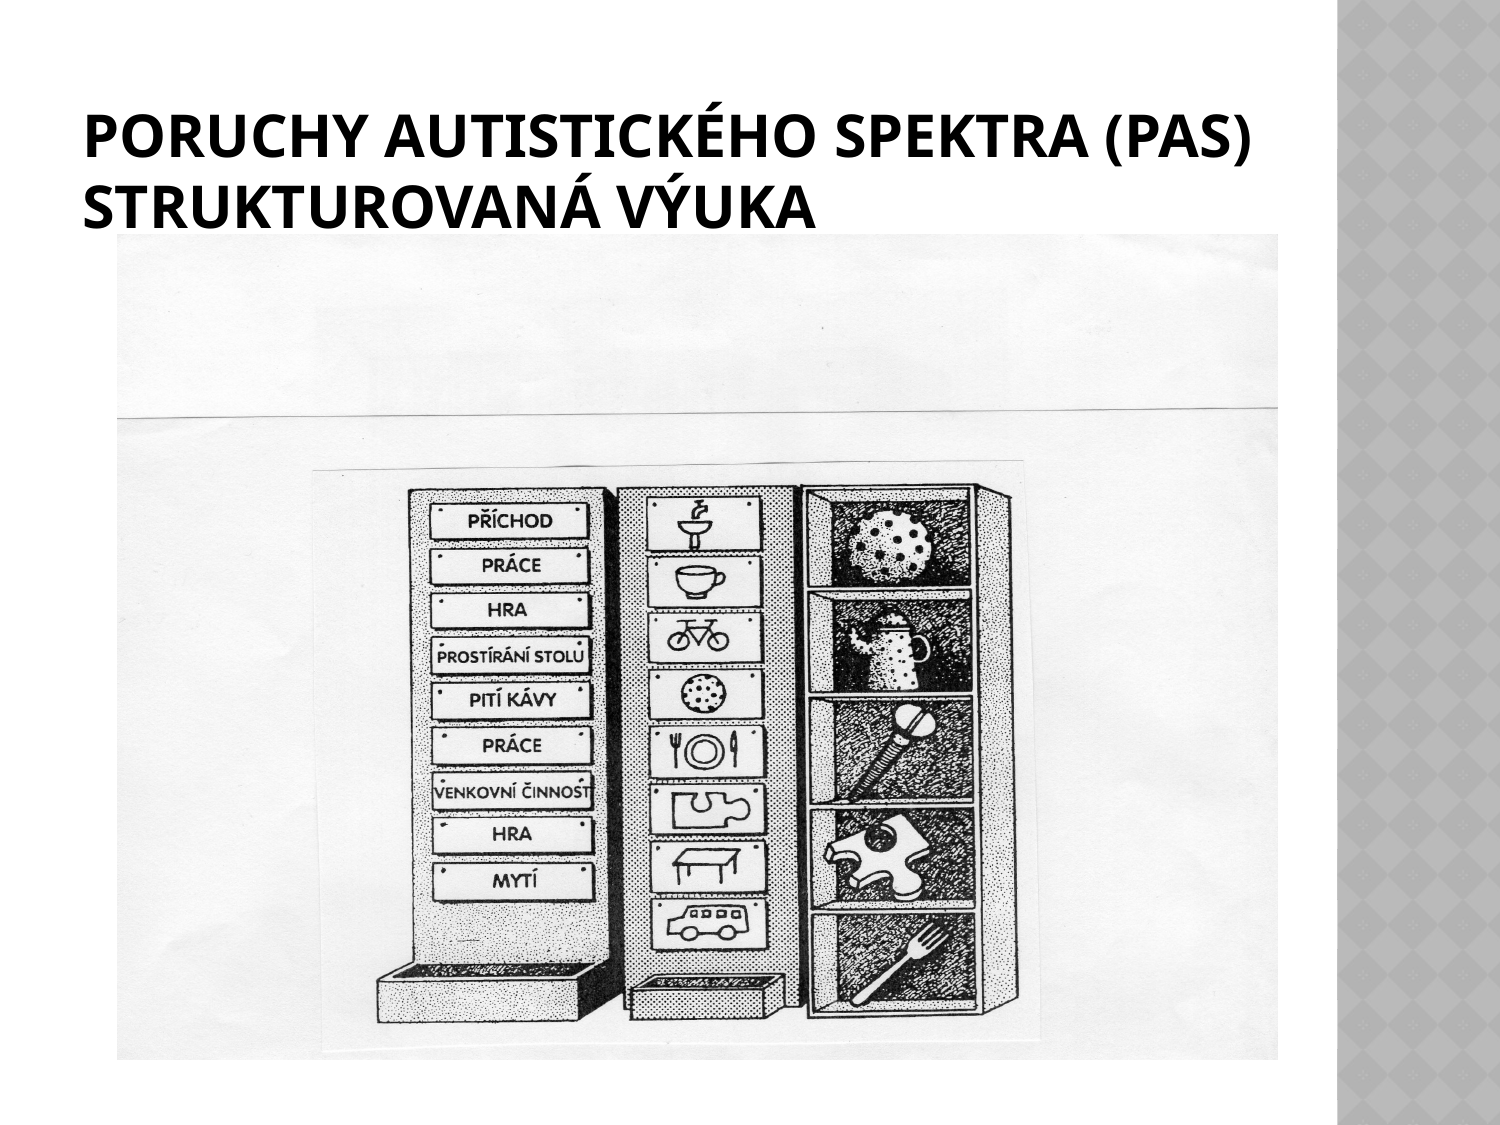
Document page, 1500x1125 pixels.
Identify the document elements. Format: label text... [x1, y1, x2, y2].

title Poruchy autistického spektra (PAS) strukturovaná výuka [75, 52, 1263, 240]
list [116, 233, 1278, 1060]
